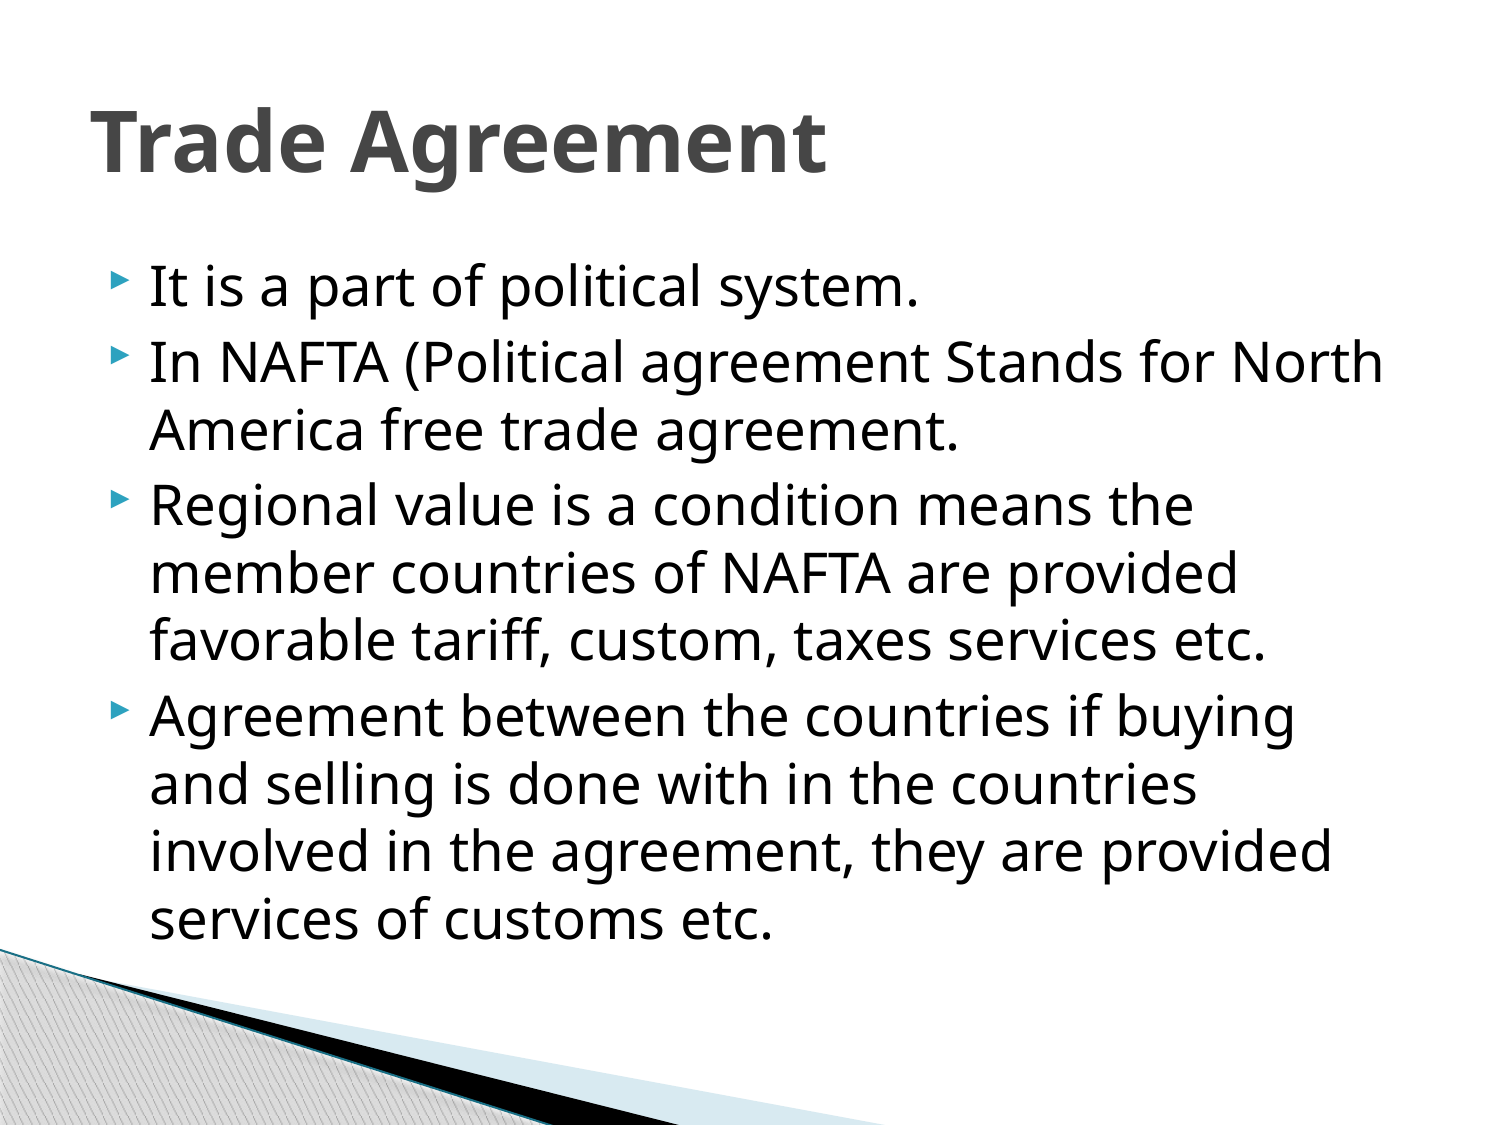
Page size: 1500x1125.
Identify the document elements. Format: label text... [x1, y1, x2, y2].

list It is a part of political system. In NAFTA (Political agreement Stands for North America free trade agreement. Regional value is a condition means the member countries of NAFTA are provided favorable tariff, custom, taxes services etc. Agreement between the countries if buying and selling is done with in the countries involved in the agreement, they are provided services of customs etc. [75, 243, 1425, 986]
title Trade Agreement [75, 45, 1425, 233]
